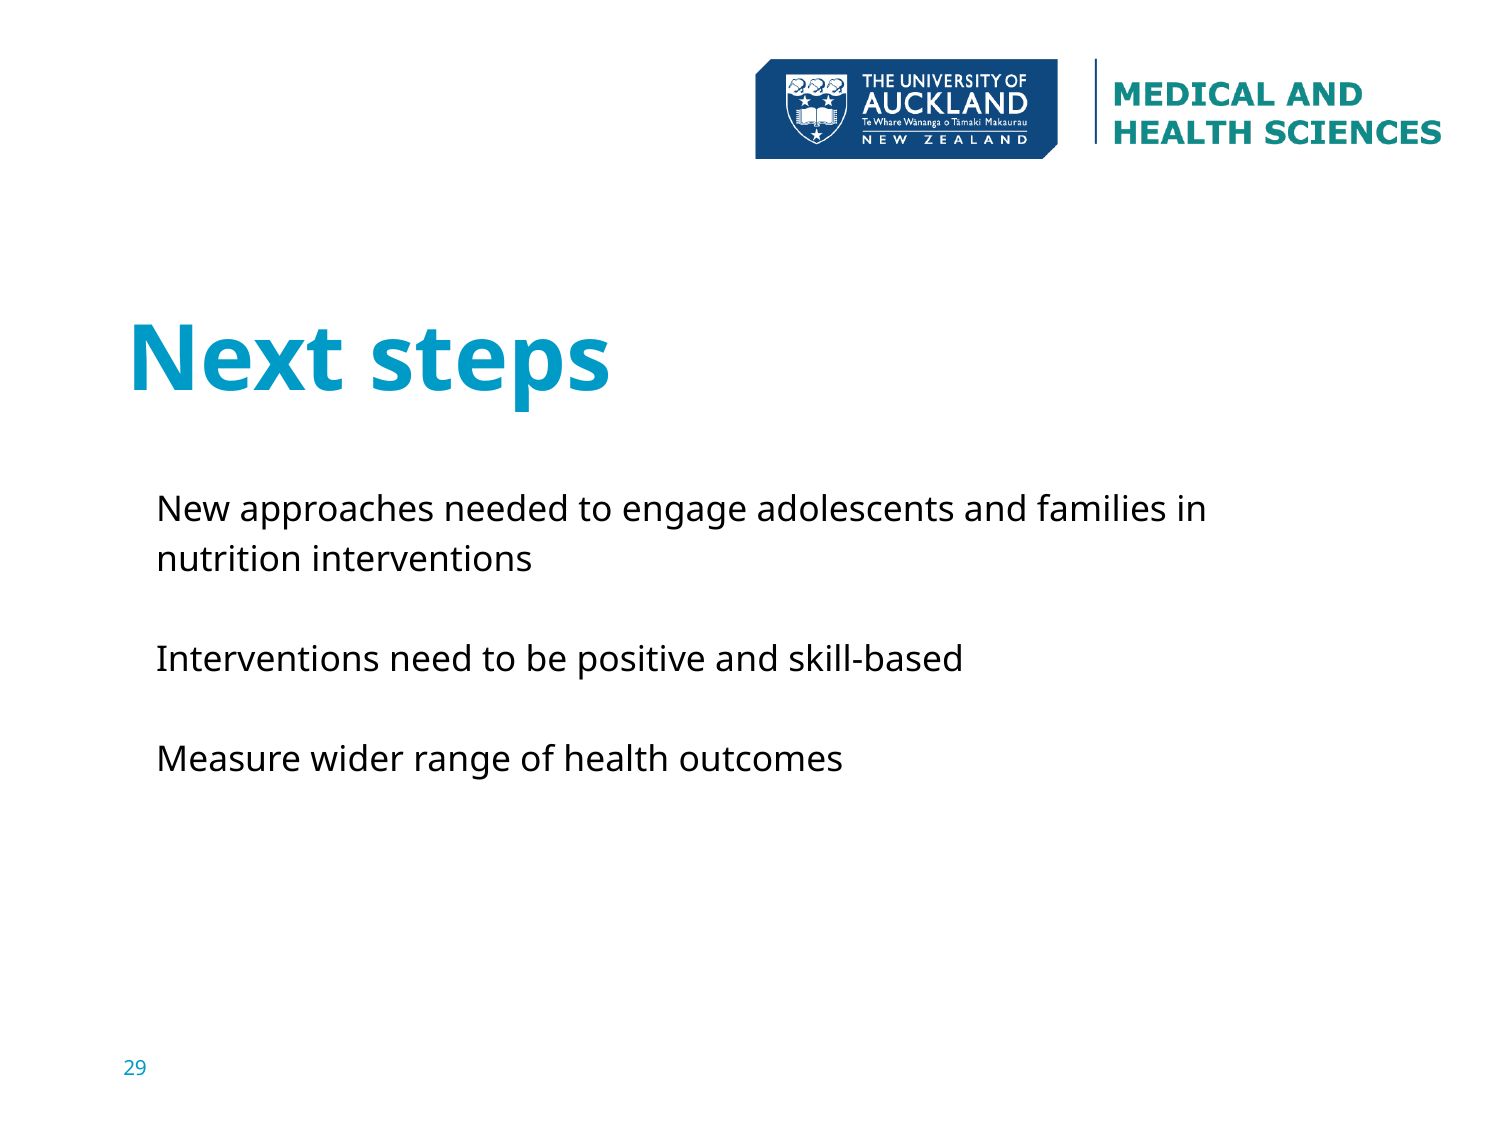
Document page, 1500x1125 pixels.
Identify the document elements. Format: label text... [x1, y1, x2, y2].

list New approaches needed to engage adolescents and families in nutrition interventions Interventions need to be positive and skill-based Measure wider range of health outcomes [141, 470, 1367, 882]
picture [755, 58, 1441, 159]
slide_number 29 [108, 1047, 214, 1125]
title Next steps [111, 291, 1429, 410]
